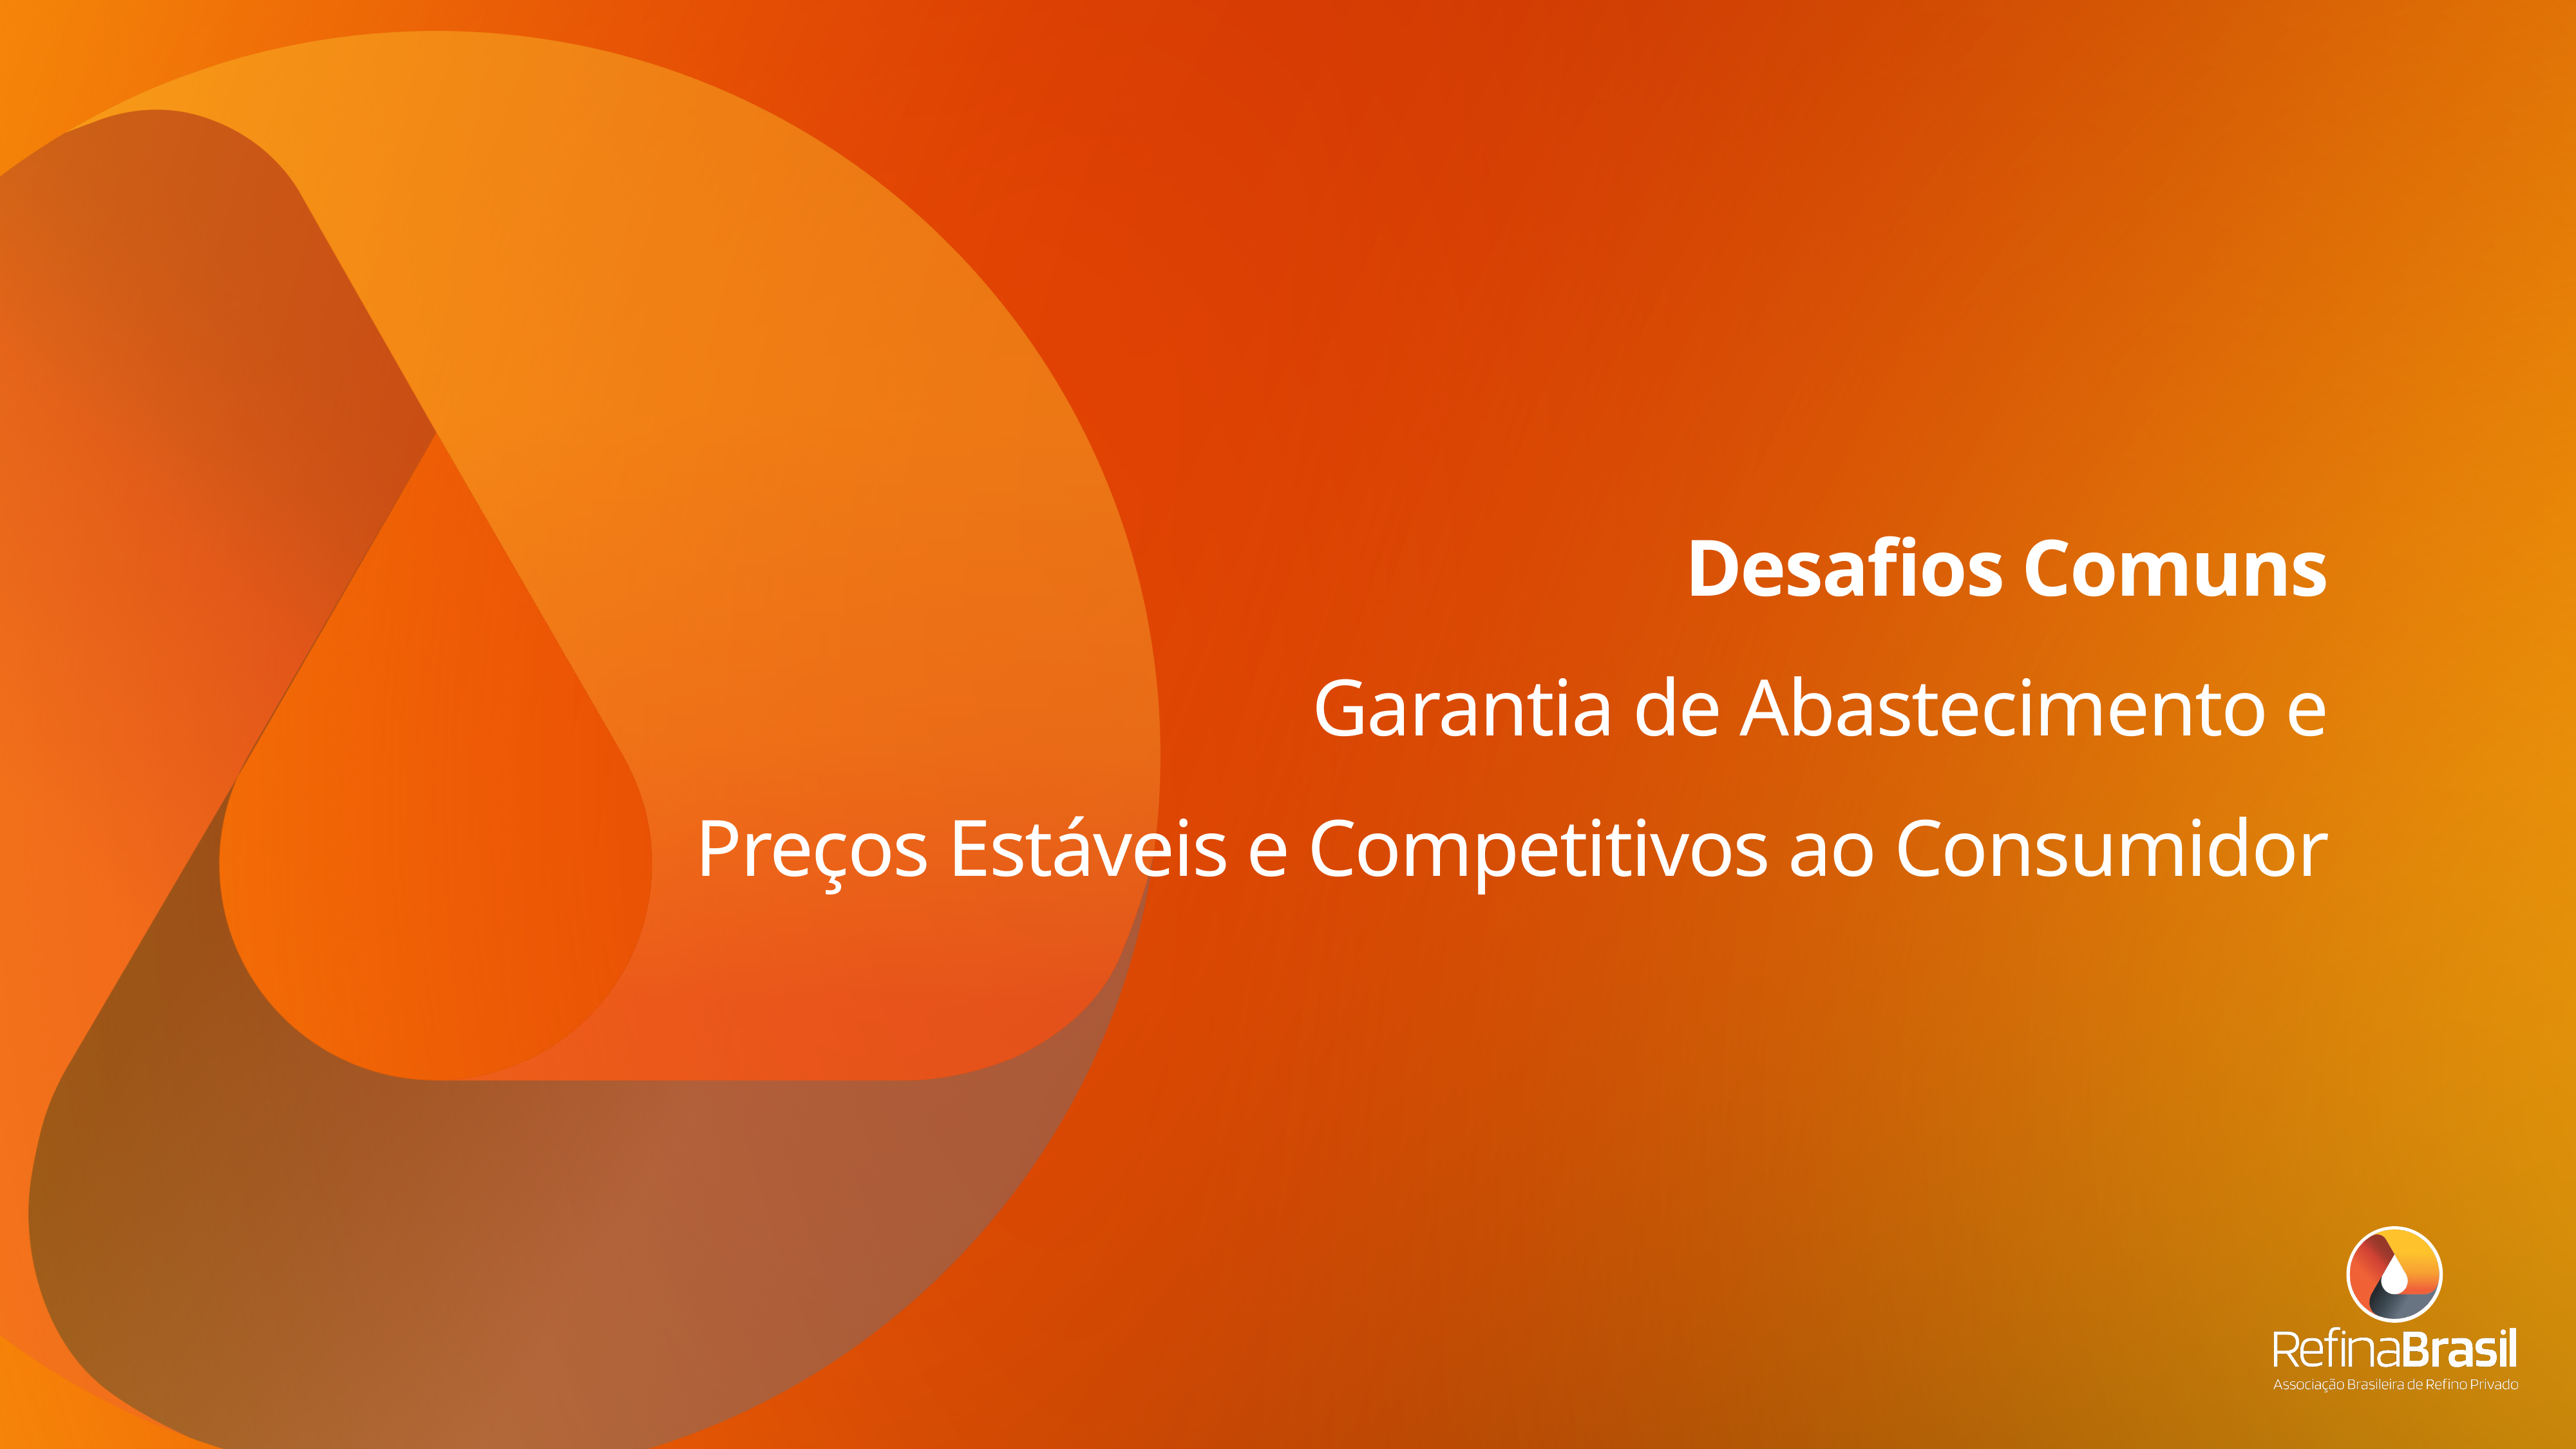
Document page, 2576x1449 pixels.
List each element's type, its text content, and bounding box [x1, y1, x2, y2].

title Desafios Comuns Garantia de Abastecimento e Preços Estáveis e Competitivos ao Consumidor [386, 435, 2335, 928]
picture [0, 0, 2576, 1449]
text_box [2273, 1226, 2518, 1393]
